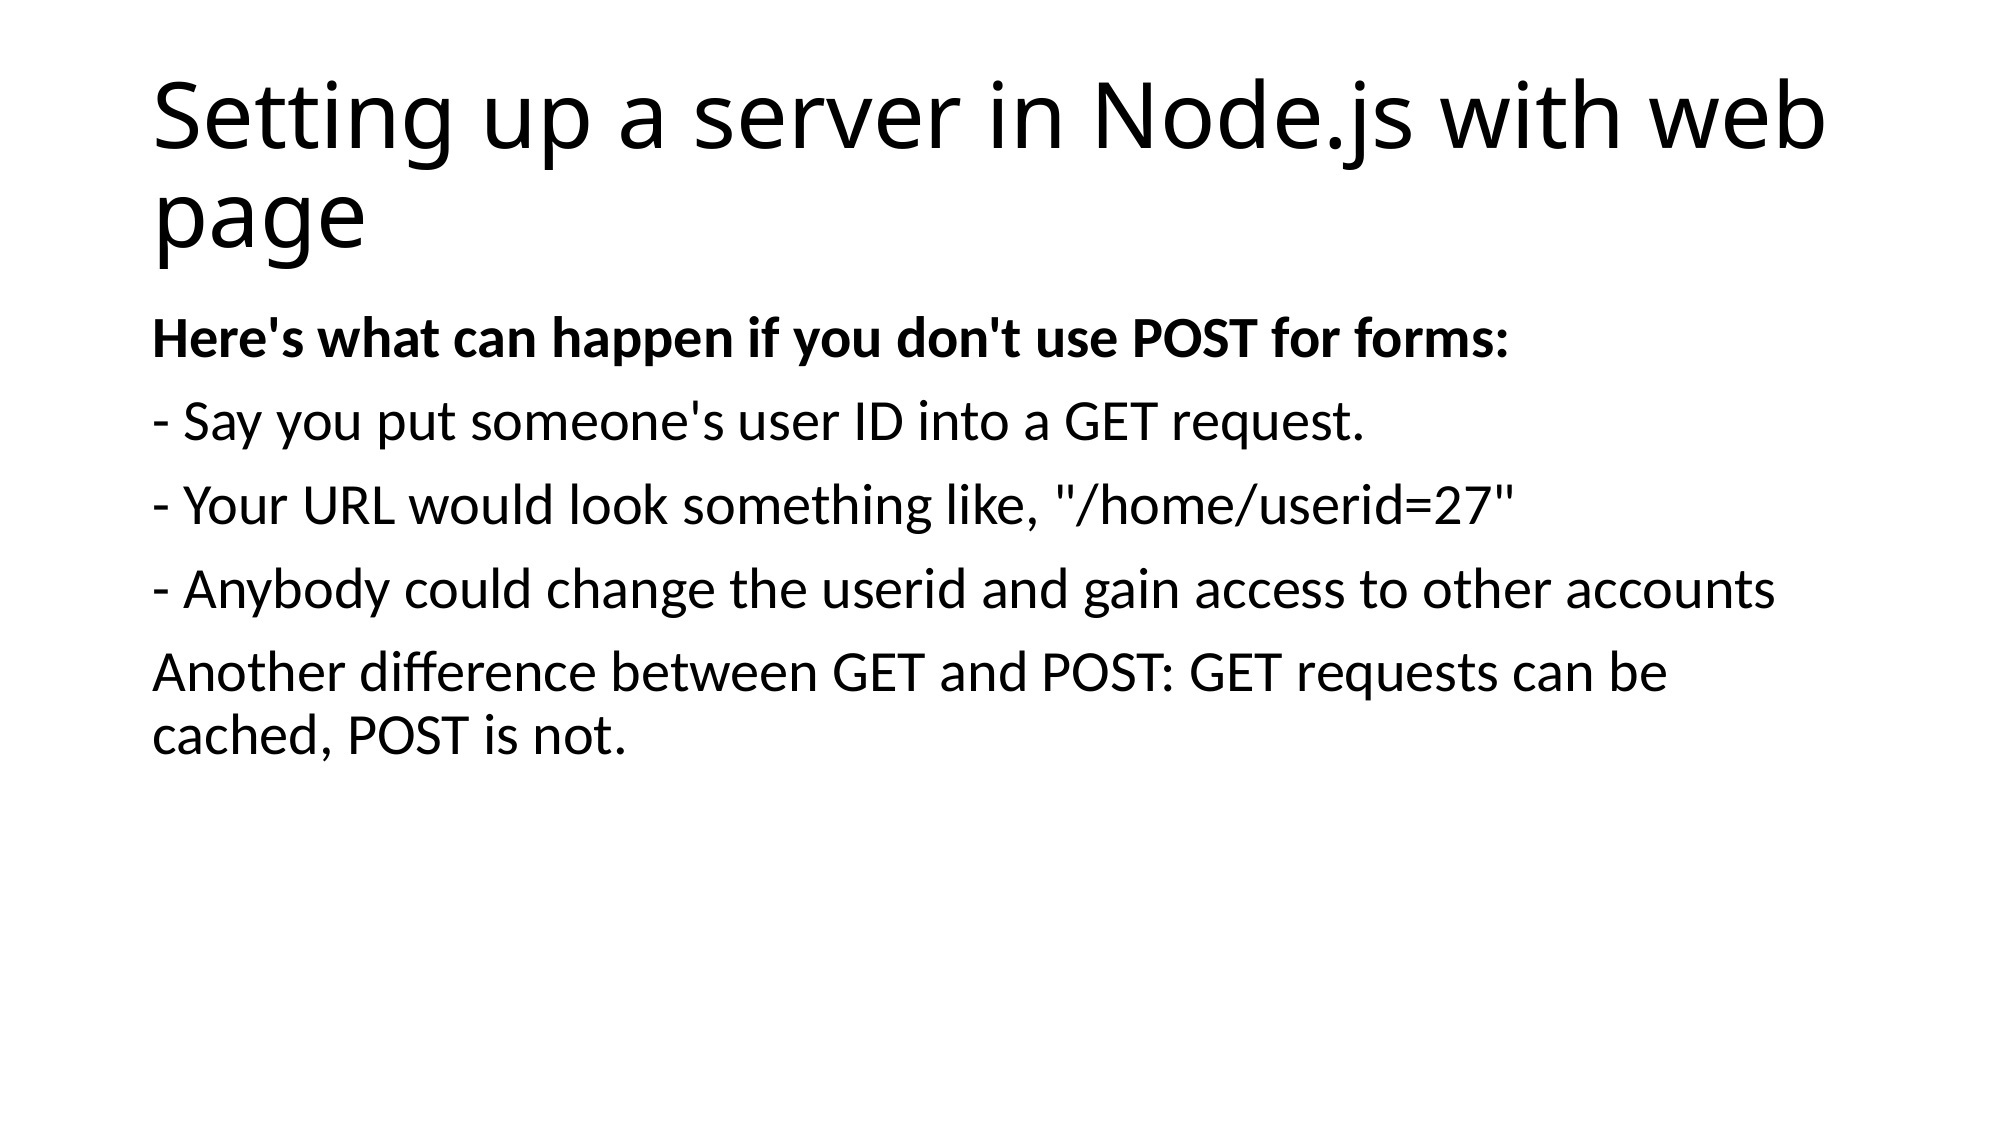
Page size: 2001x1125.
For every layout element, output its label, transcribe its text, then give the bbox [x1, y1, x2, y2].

title Setting up a server in Node.js with web page [137, 59, 1863, 278]
list Here's what can happen if you don't use POST for forms: - Say you put someone's user ID into a GET request. - Your URL would look something like, "/home/userid=27" - Anybody could change the userid and gain access to other accounts Another difference between GET and POST: GET requests can be cached, POST is not. [137, 299, 1863, 1014]
